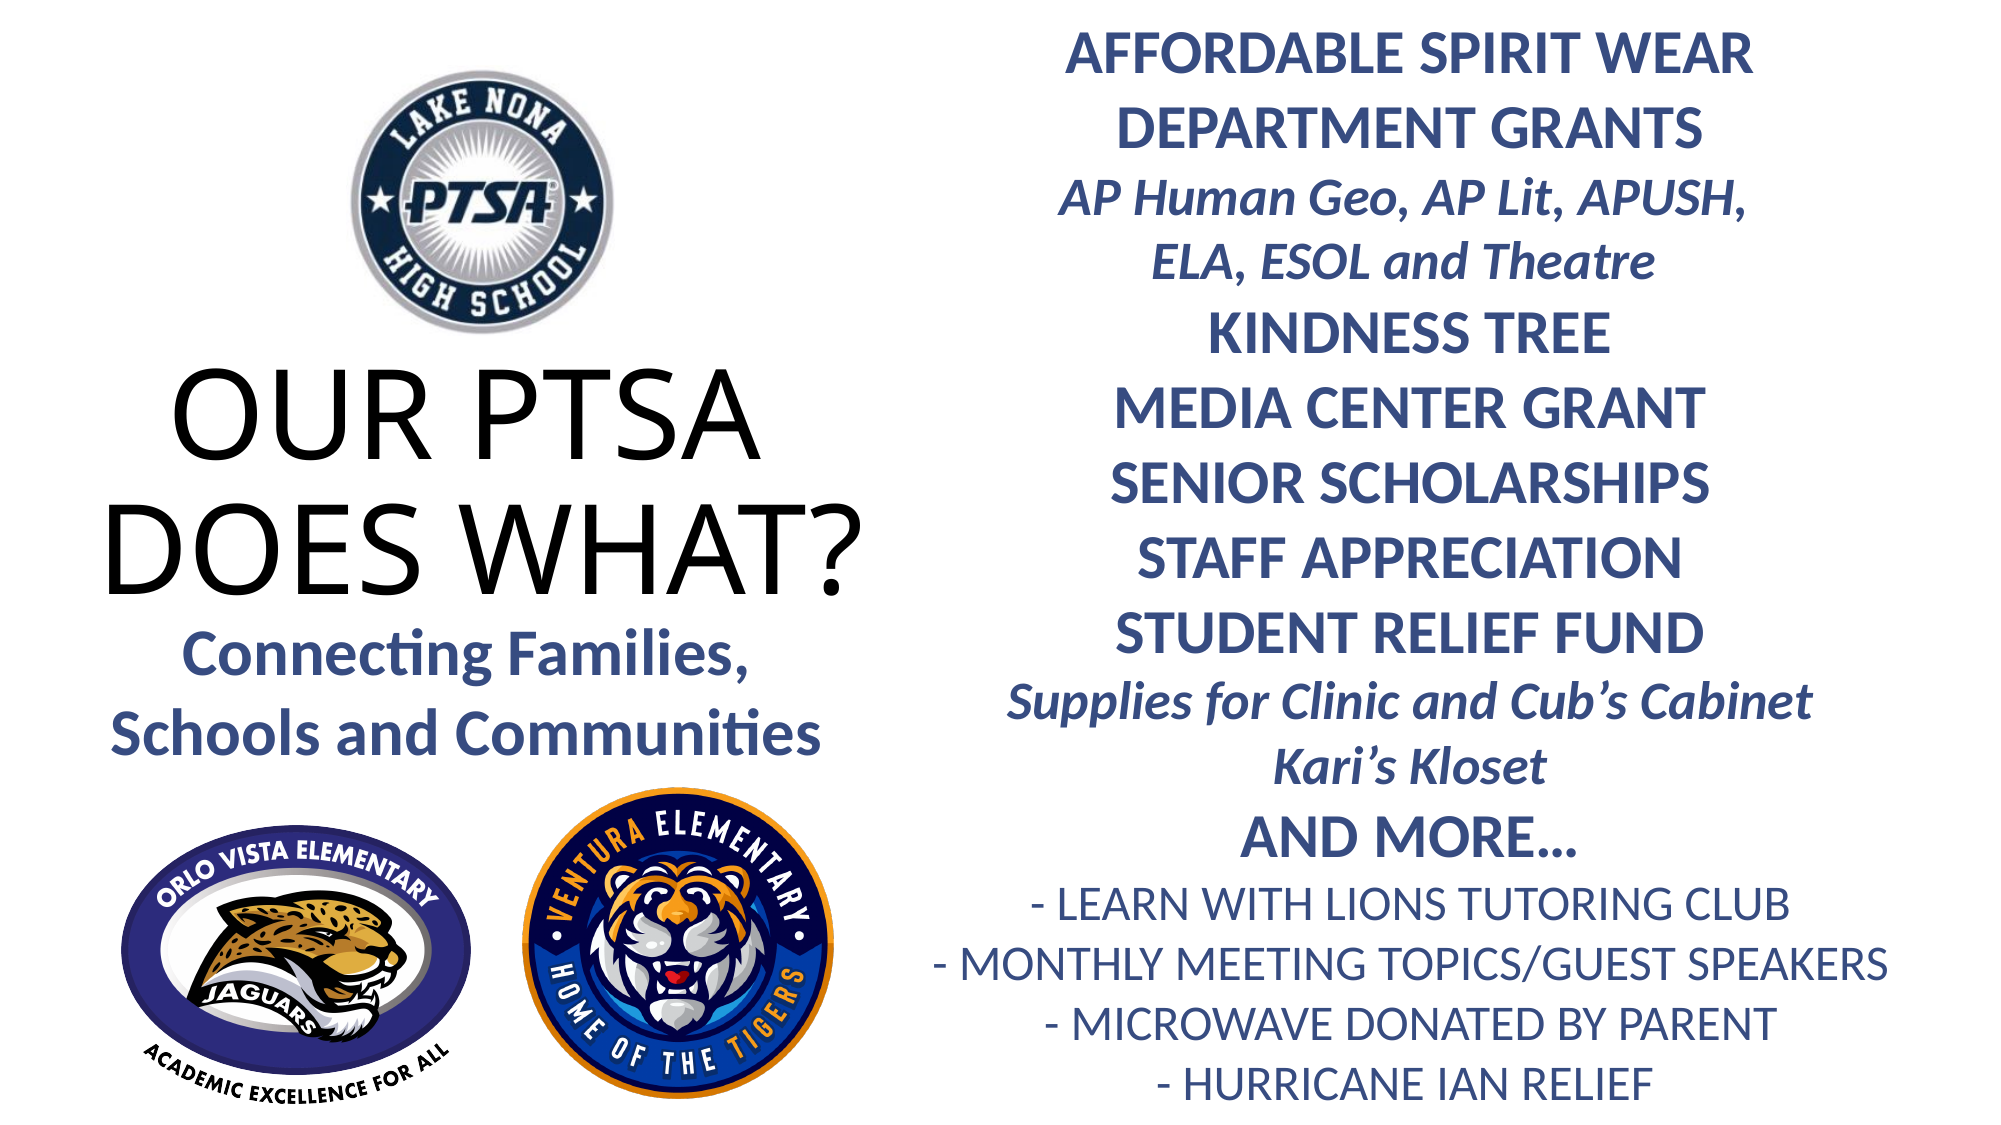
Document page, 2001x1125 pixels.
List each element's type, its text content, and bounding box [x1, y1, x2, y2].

picture [121, 825, 471, 1104]
text_box Connecting Families, Schools and Communities [74, 601, 859, 777]
text_box OUR PTSA DOES WHAT? [6, 322, 883, 630]
picture [522, 787, 834, 1099]
text_box AFFORDABLE SPIRIT WEAR DEPARTMENT GRANTS AP Human Geo, AP Lit, APUSH, ELA, ESOL and Theatre KINDNESS TREE MEDIA CENTER GRANT SENIOR SCHOLARSHIPS STAFF APPRECIATION STUDENT RELIEF FUND Supplies for Clinic and Cub’s Cabinet Kari’s Kloset AND MORE… - LEARN WITH LIONS TUTORING CLUB - MONTHLY MEETING TOPICS/GUEST SPEAKERS - MICROWAVE DONATED BY PARENT - HURRICANE IAN RELIEF [883, 3, 1938, 1118]
picture [346, 65, 615, 336]
